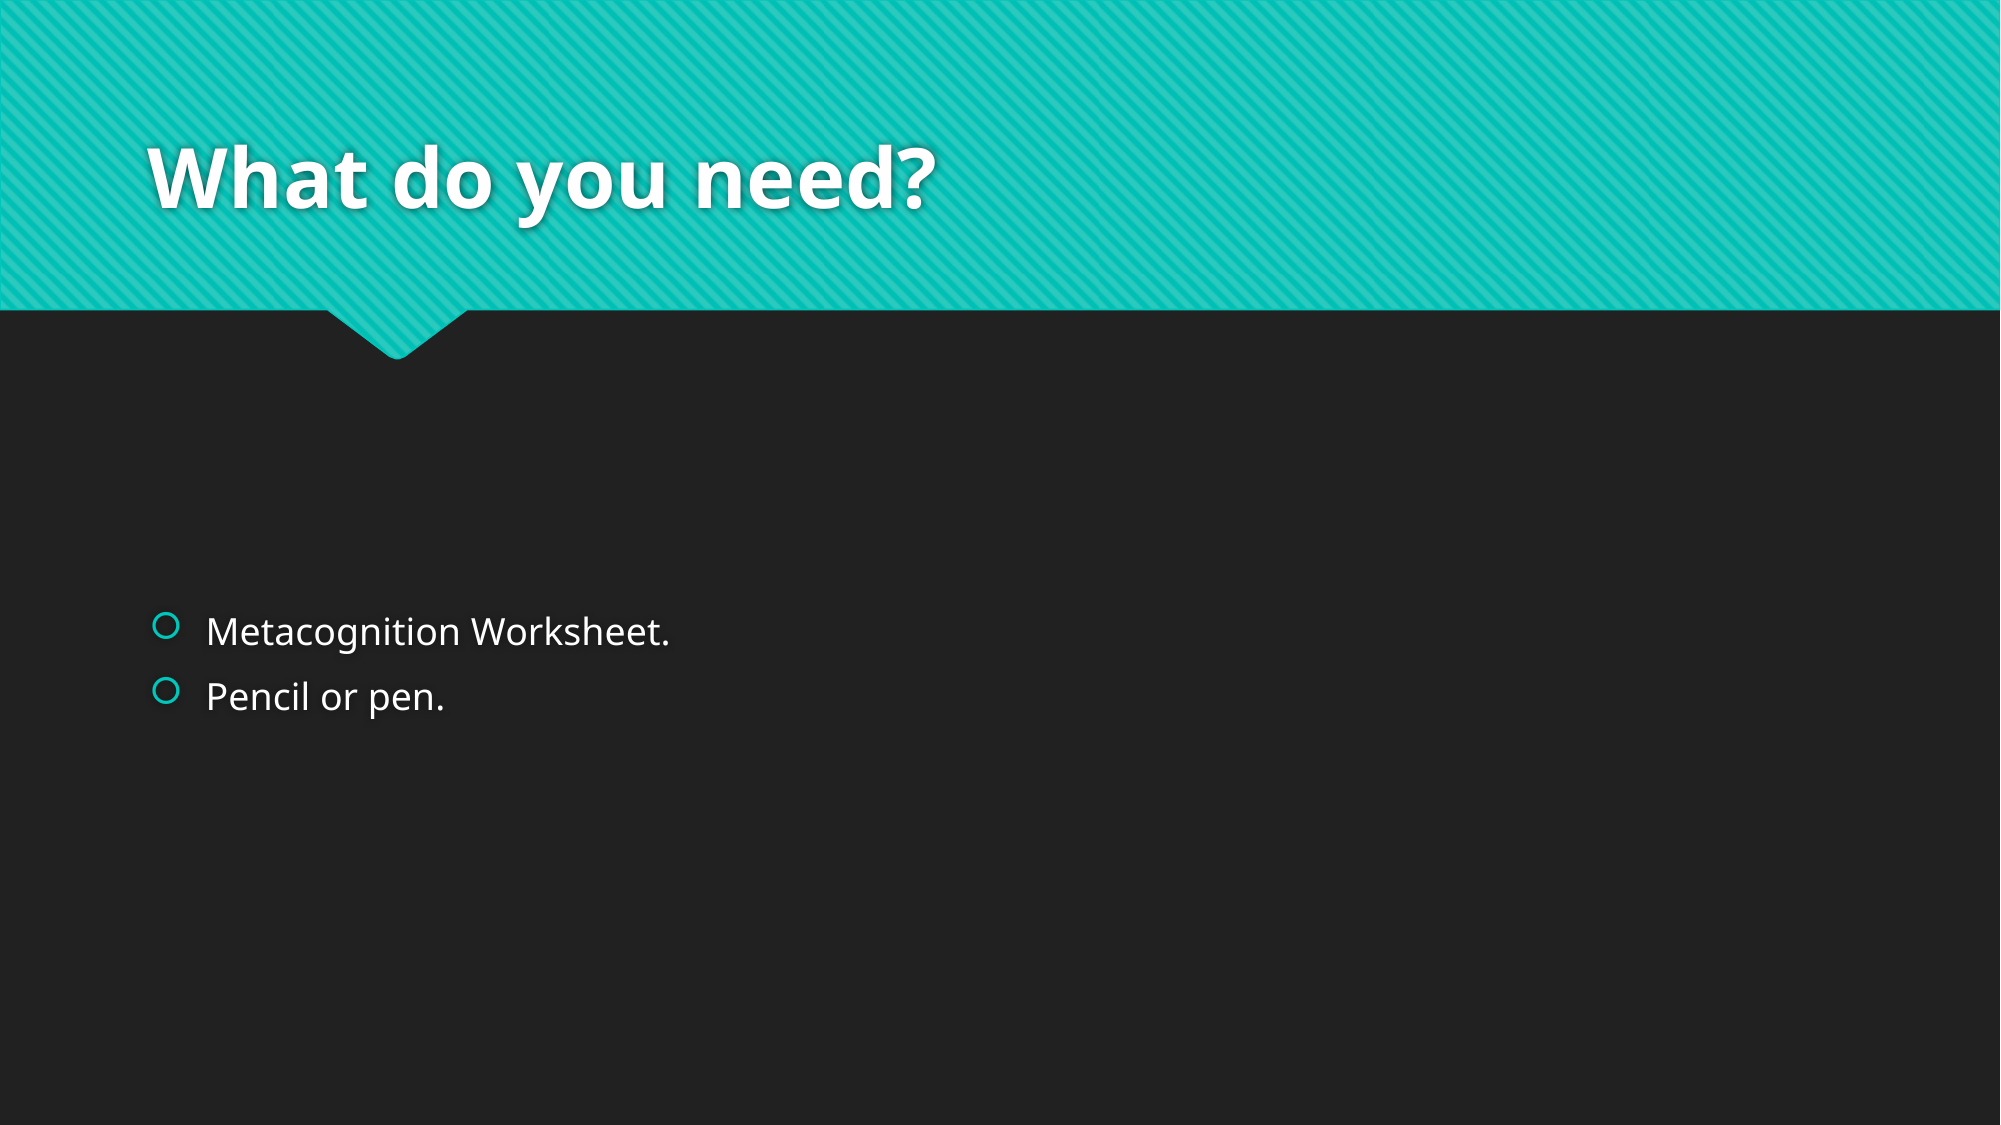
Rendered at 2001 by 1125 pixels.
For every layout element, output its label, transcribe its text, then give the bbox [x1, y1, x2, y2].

title What do you need? [132, 73, 1868, 233]
list Metacognition Worksheet. Pencil or pen. [134, 364, 1866, 962]
